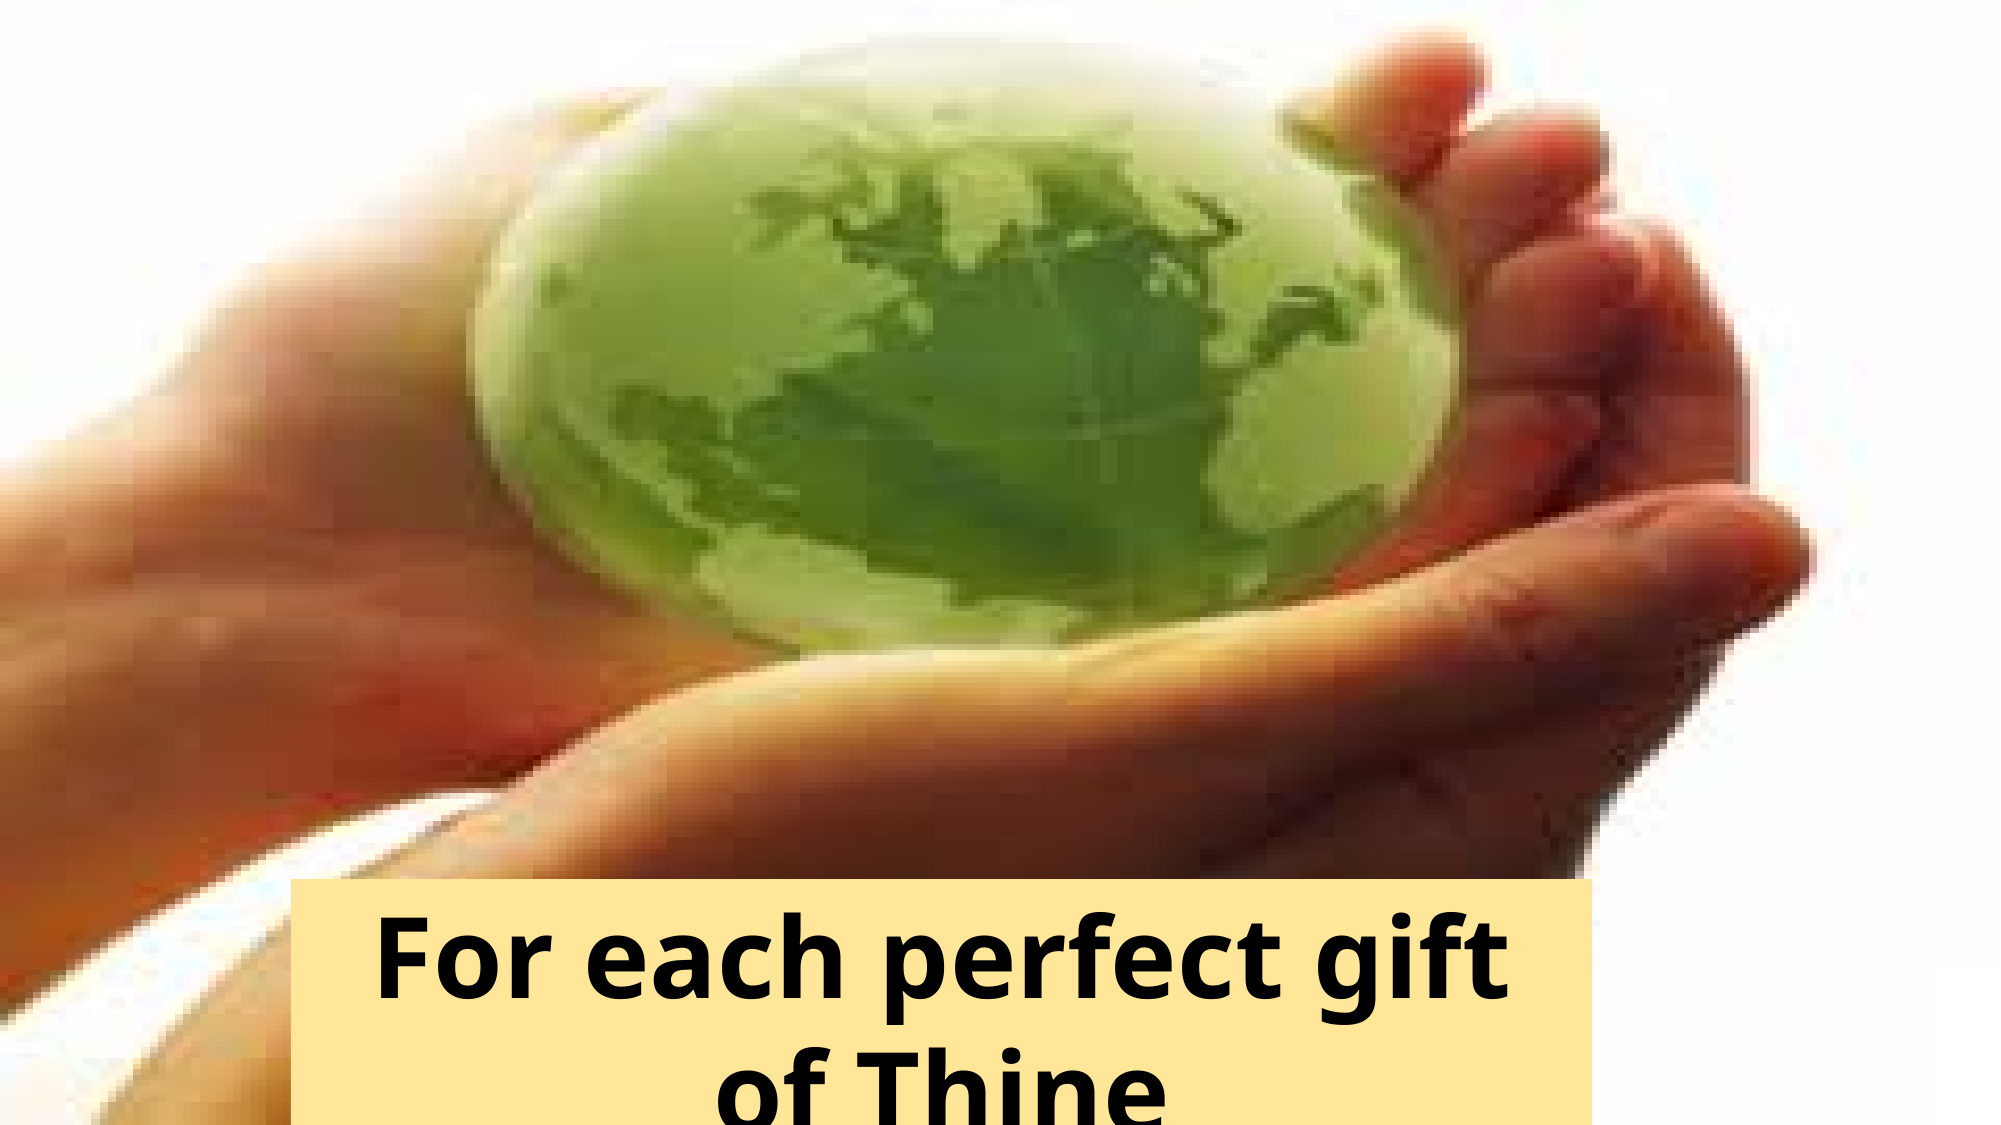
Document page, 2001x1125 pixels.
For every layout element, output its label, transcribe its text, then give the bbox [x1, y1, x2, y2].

picture [0, 0, 2001, 1125]
text_box For each perfect gift of Thine [290, 879, 1593, 1125]
